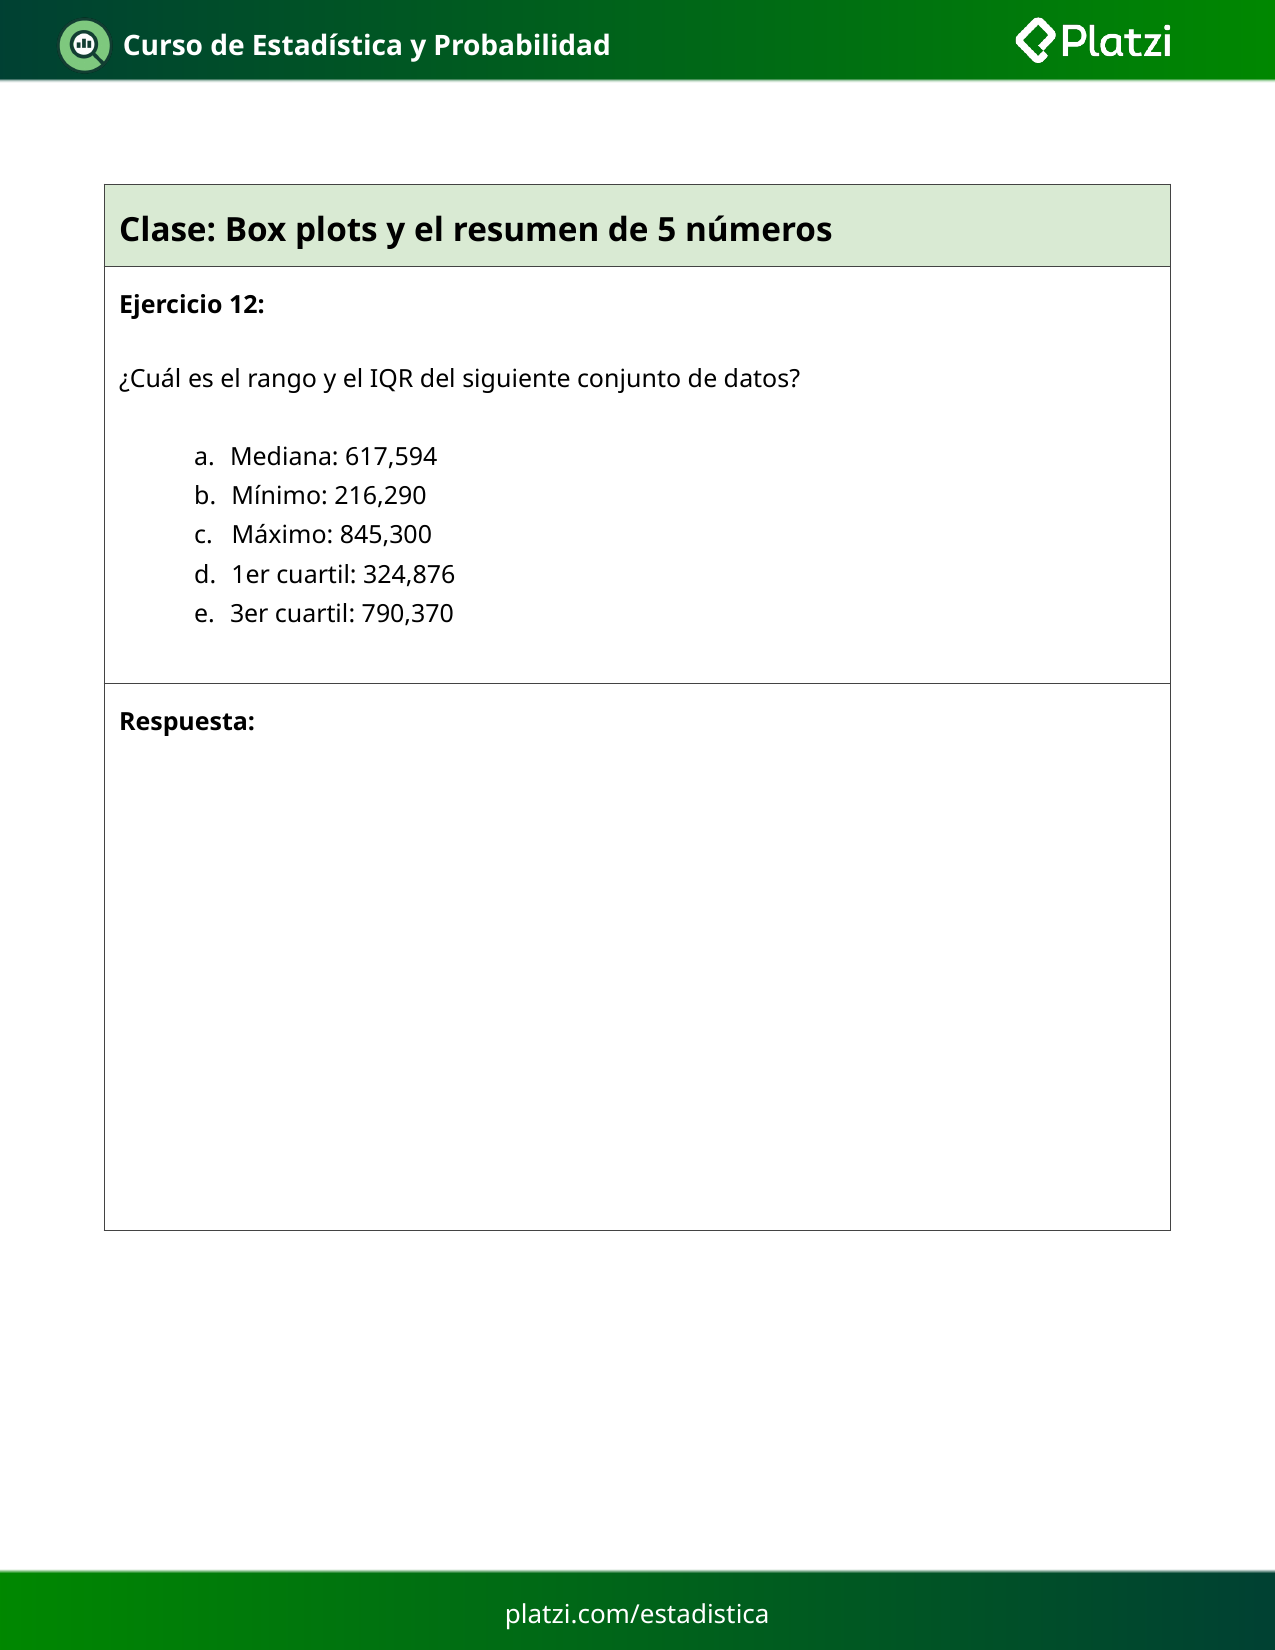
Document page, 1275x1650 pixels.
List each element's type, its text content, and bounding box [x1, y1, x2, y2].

table_cell Ejercicio 12: ¿Cuál es el rango y el IQR del siguiente conjunto de datos? a. Mediana: 617,594 b. Mínimo: 216,290 c. Máximo: 845,300 d. 1er cuartil: 324,876 e. 3er cuartil: 790,370 [105, 267, 1170, 683]
table_cell Respuesta: [105, 684, 1170, 1230]
subtitle platzi.com/estadistica [200, 1571, 1075, 1650]
title Curso de Estadística y Probabilidad [101, 6, 977, 86]
picture [0, 0, 1275, 1650]
table_header Clase: Box plots y el resumen de 5 números [105, 185, 1170, 266]
